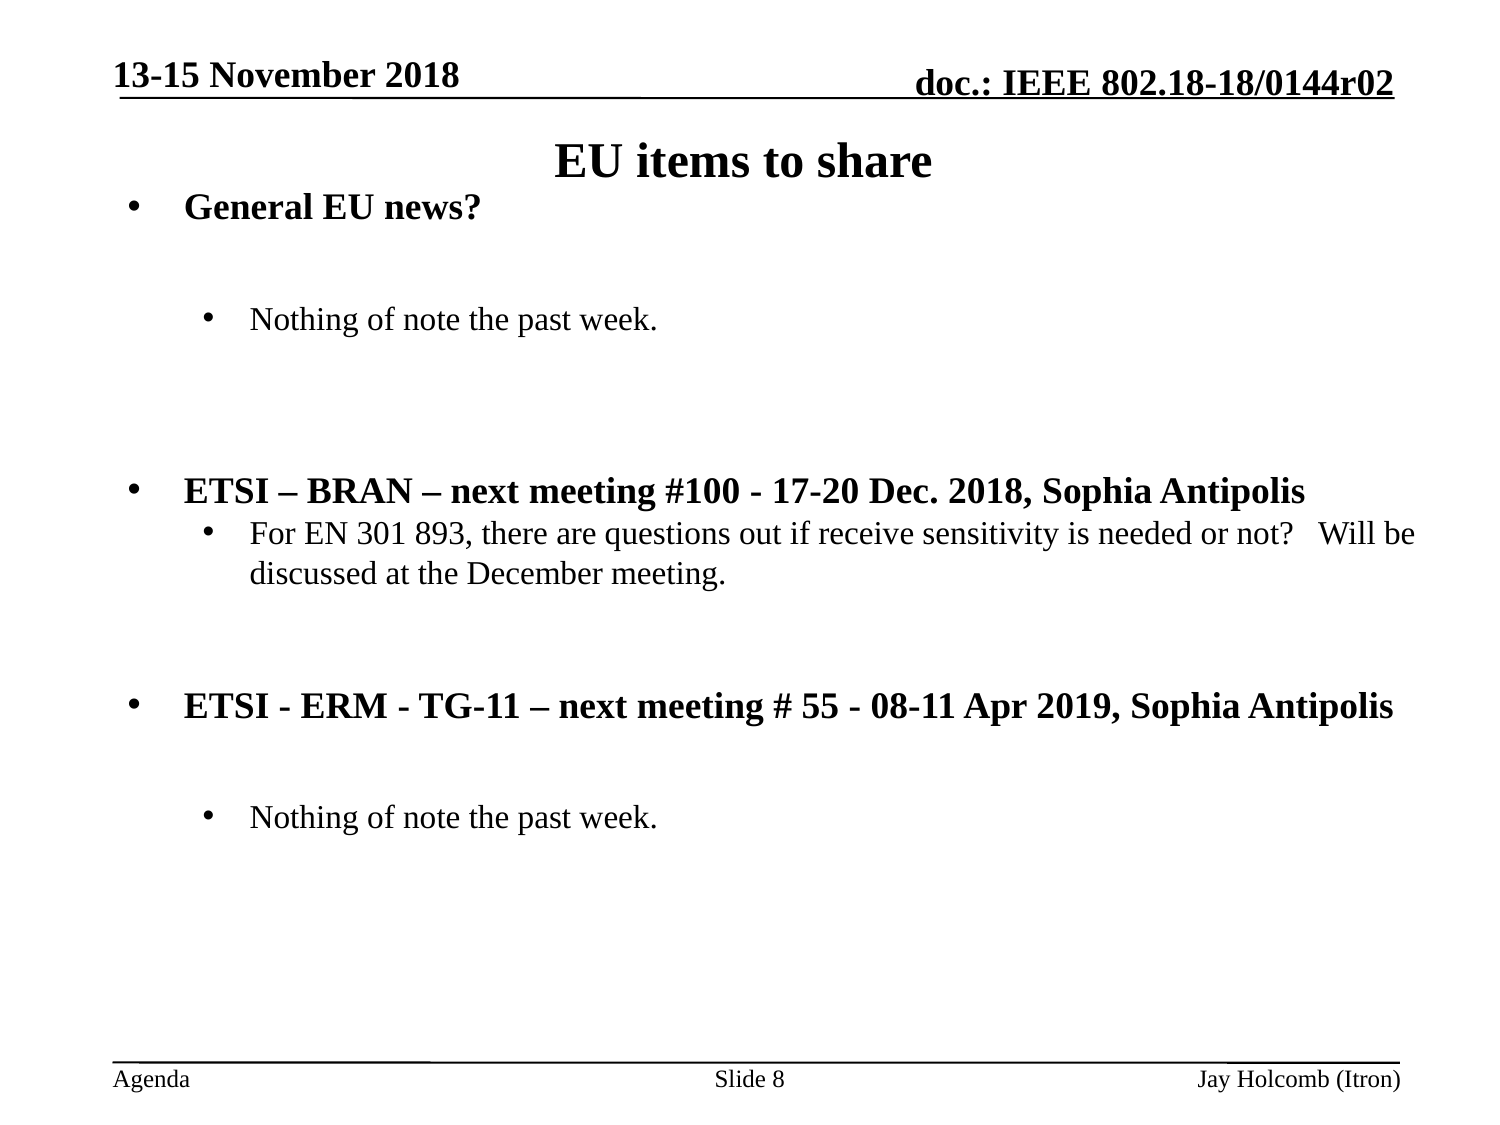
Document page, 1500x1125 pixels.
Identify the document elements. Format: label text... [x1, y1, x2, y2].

slide_number Slide 8 [699, 1061, 800, 1123]
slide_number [112, 49, 488, 95]
footer Jay Holcomb (Itron) [878, 1061, 1402, 1093]
title EU items to share [112, 100, 1388, 174]
list General EU news? Nothing of note the past week. ETSI – BRAN – next meeting #100 - 17-20 Dec. 2018, Sophia Antipolis For EN 301 893, there are questions out if receive sensitivity is needed or not? Will be discussed at the December meeting. ETSI - ERM - TG-11 – next meeting # 55 - 08-11 Apr 2019, Sophia Antipolis Nothing of note the past week. [112, 174, 1476, 1063]
